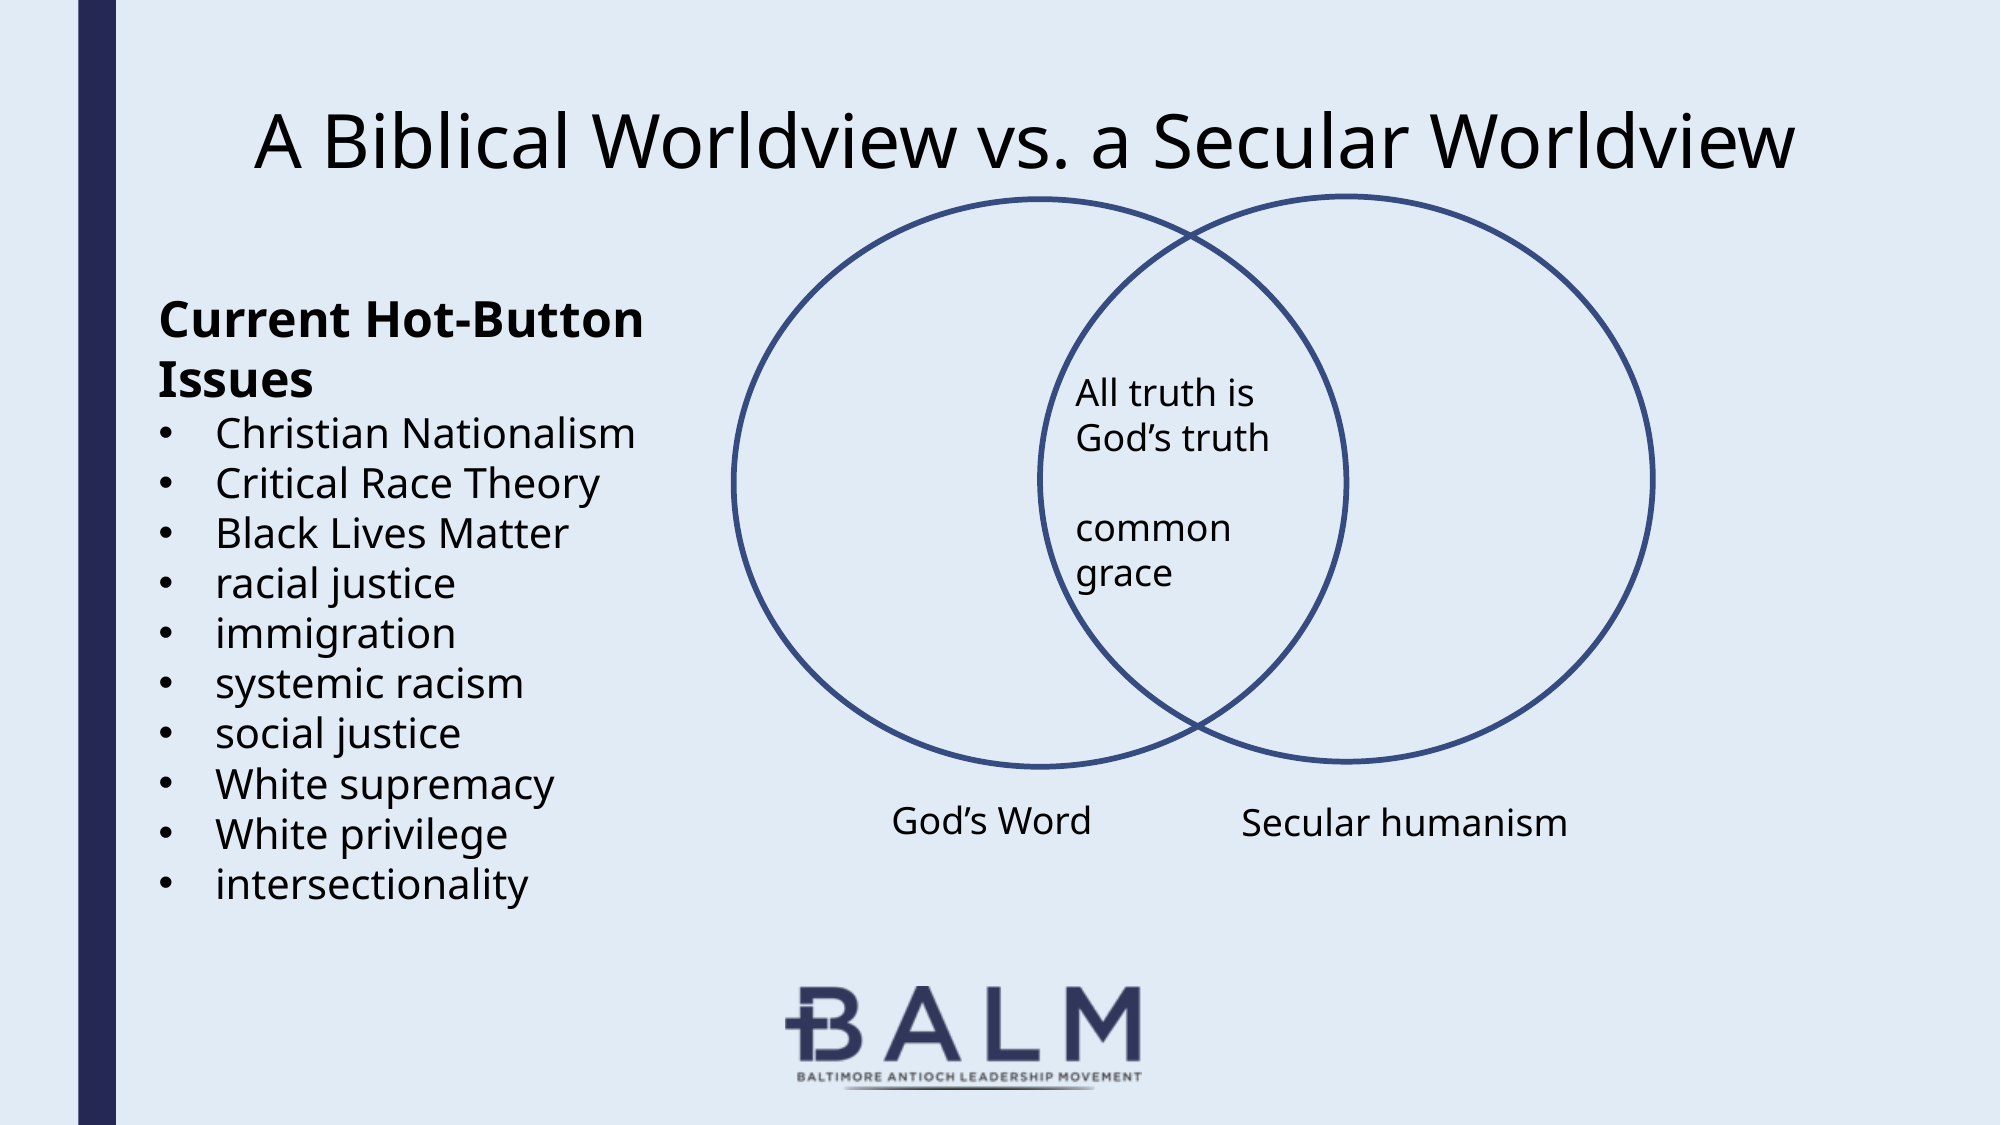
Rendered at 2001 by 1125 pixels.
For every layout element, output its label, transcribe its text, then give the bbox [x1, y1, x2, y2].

text_box [730, 196, 1197, 770]
text_box Secular humanism [1226, 791, 1653, 852]
text_box God’s Word [876, 789, 1149, 850]
picture [785, 986, 1142, 1090]
text_box A Biblical Worldview vs. a Secular Worldview [239, 86, 1883, 192]
text_box Current Hot-Button Issues Christian Nationalism Critical Race Theory Black Lives Matter racial justice immigration systemic racism social justice White supremacy White privilege intersectionality [143, 279, 691, 915]
text_box [1064, 193, 1656, 765]
text_box All truth is God’s truth common grace [1060, 361, 1347, 602]
text_box [1037, 371, 1060, 587]
